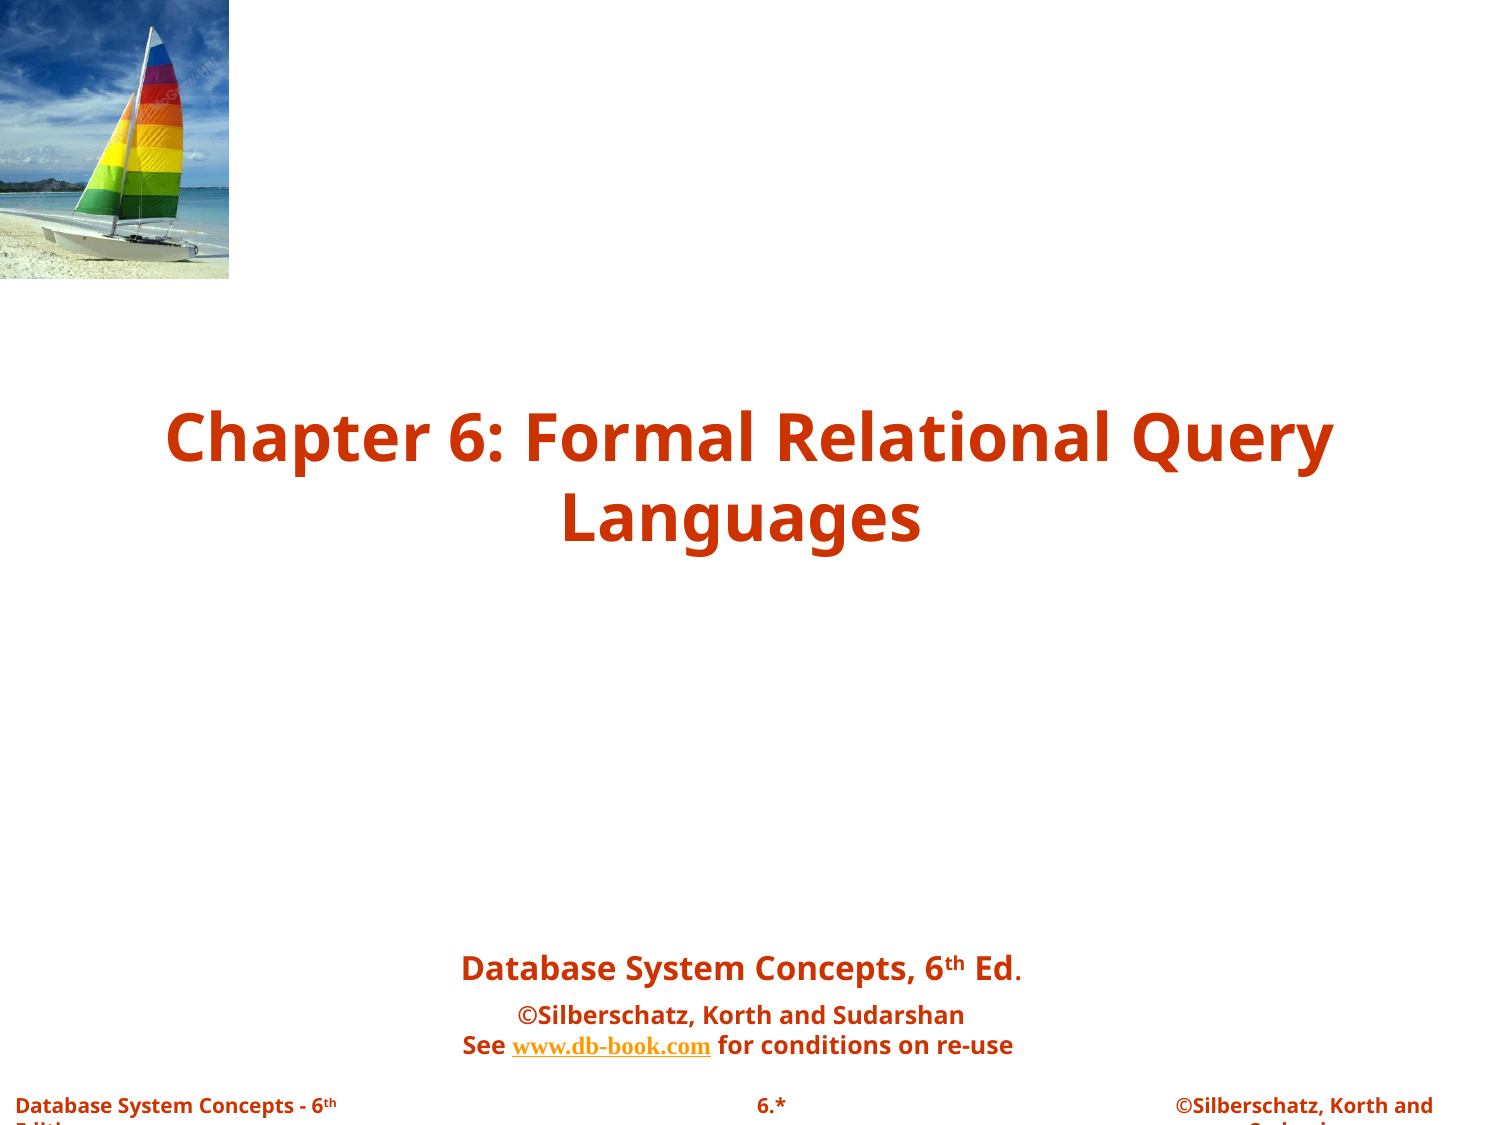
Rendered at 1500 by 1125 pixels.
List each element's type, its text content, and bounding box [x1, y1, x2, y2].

title Chapter 6: Formal Relational Query Languages [112, 375, 1388, 563]
picture [0, 0, 229, 279]
